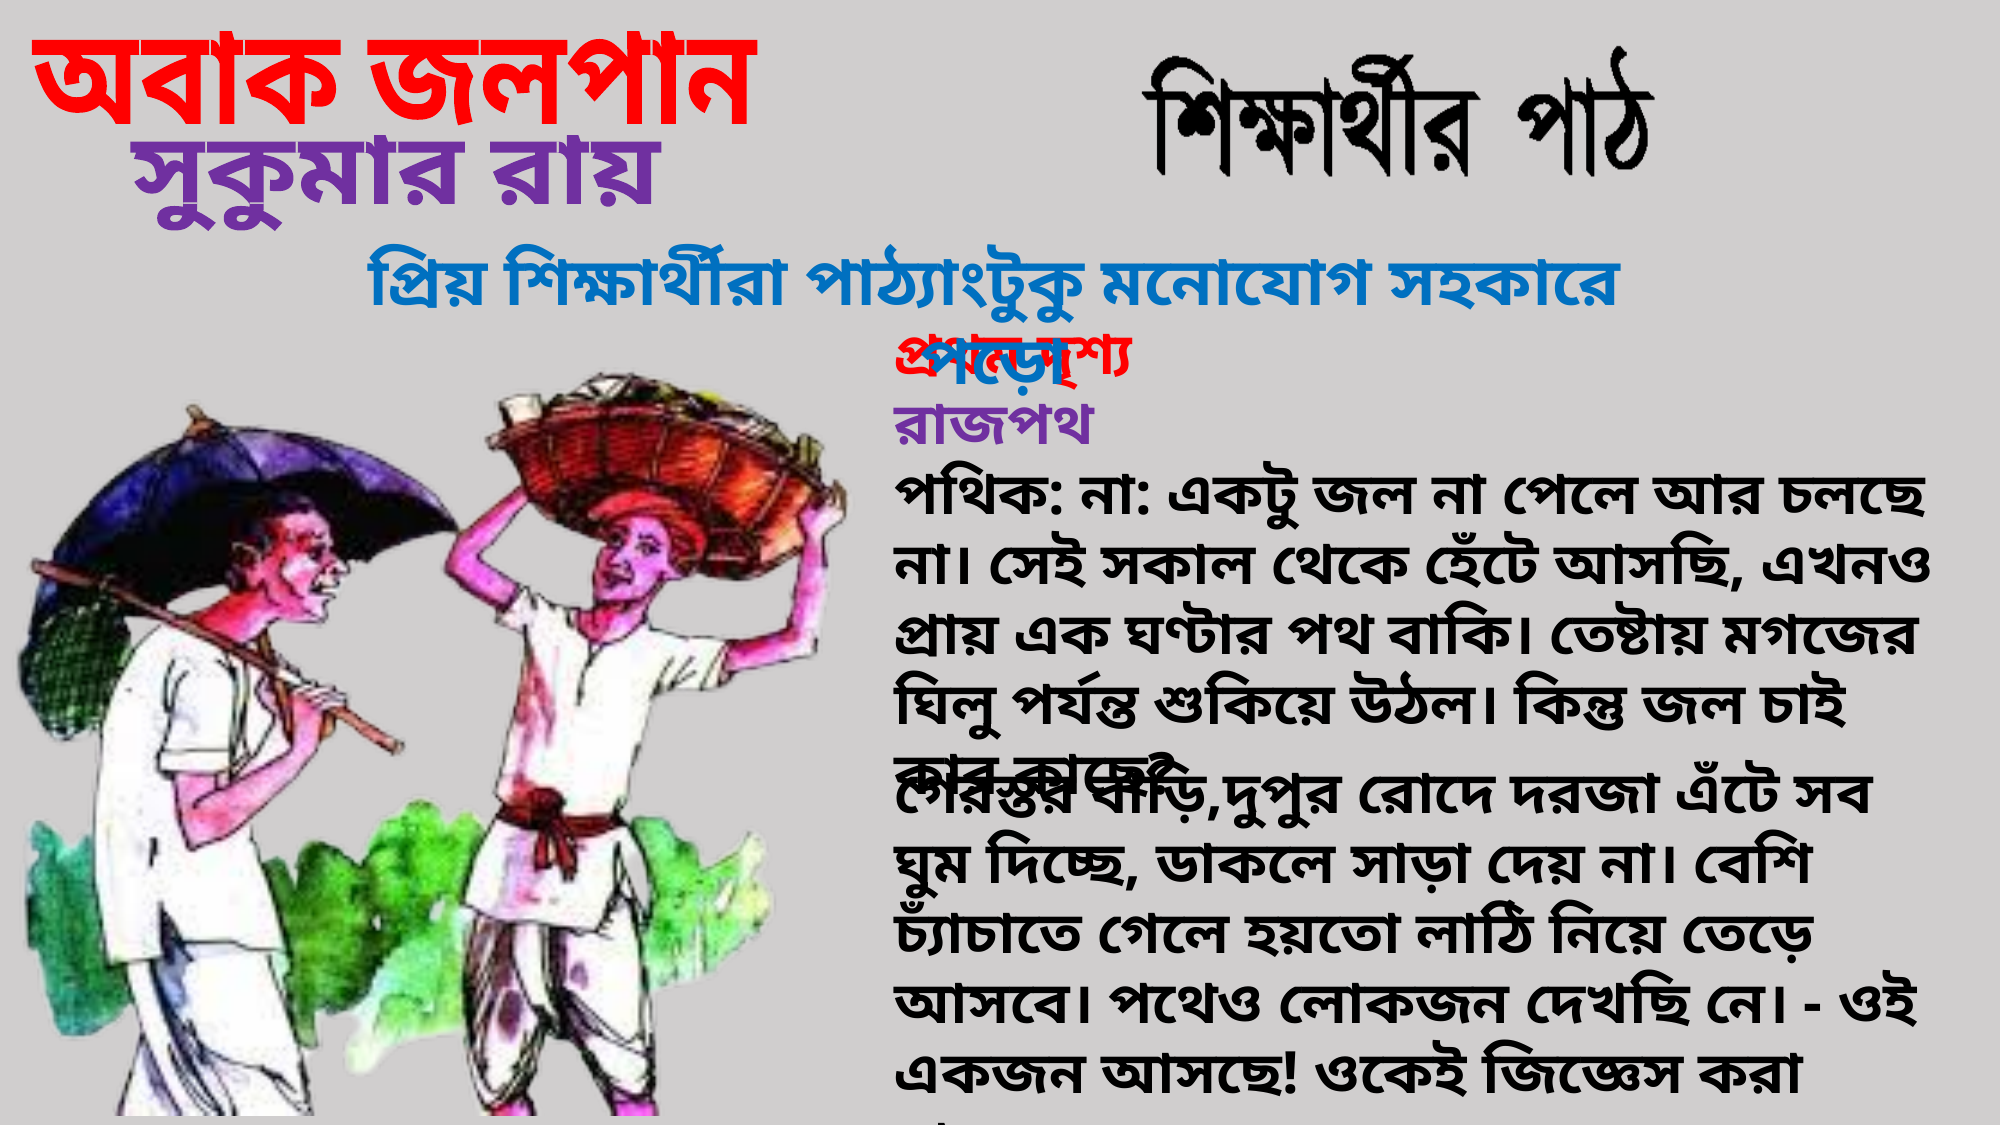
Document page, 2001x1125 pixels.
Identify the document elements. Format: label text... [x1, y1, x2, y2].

text_box প্রথম দৃশ্য রাজপথ পথিক: না: একটু জল না পেলে আর চলছে না। সেই সকাল থেকে হেঁটে আসছি, এখনও প্রায় এক ঘণ্টার পথ বাকি। তেষ্টায় মগজের ঘিলু পর্যন্ত শুকিয়ে উঠল। কিন্তু জল চাই কার কাছে? [880, 308, 1958, 747]
text_box গেরস্তর বাড়ি,দুপুর রোদে দরজা এঁটে সব ঘুম দিচ্ছে, ডাকলে সাড়া দেয় না। বেশি চ্যাঁচাতে গেলে হয়তো লাঠি নিয়ে তেড়ে আসবে। পথেও লোকজন দেখছি নে। - ওই একজন আসছে! ওকেই জিজ্ঞেস করা যাক। [880, 747, 1958, 1125]
text_box প্রিয় শিক্ষার্থীরা পাঠ্যাংটুকু মনোযোগ সহকারে পড়ো [304, 231, 1685, 406]
picture [1084, 25, 1715, 232]
picture [0, 366, 859, 1116]
